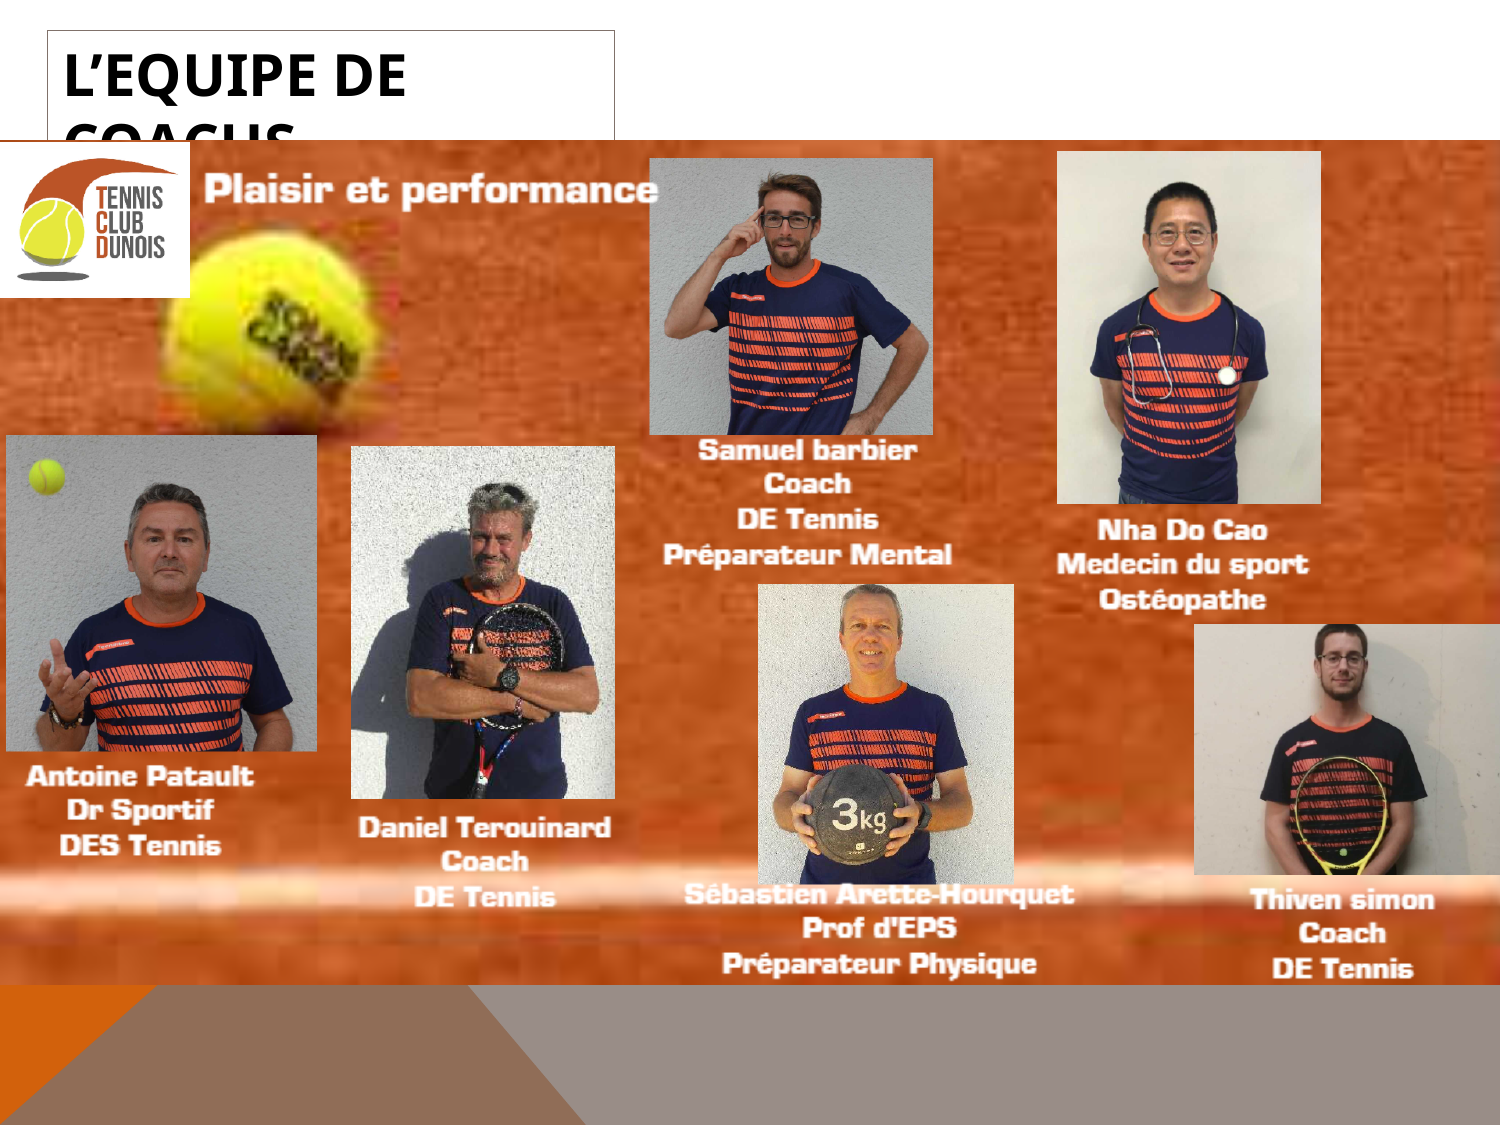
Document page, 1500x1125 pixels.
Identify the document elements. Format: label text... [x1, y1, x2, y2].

picture [0, 140, 1500, 985]
text_box L’EQUIPE DE COACHS [47, 30, 615, 138]
